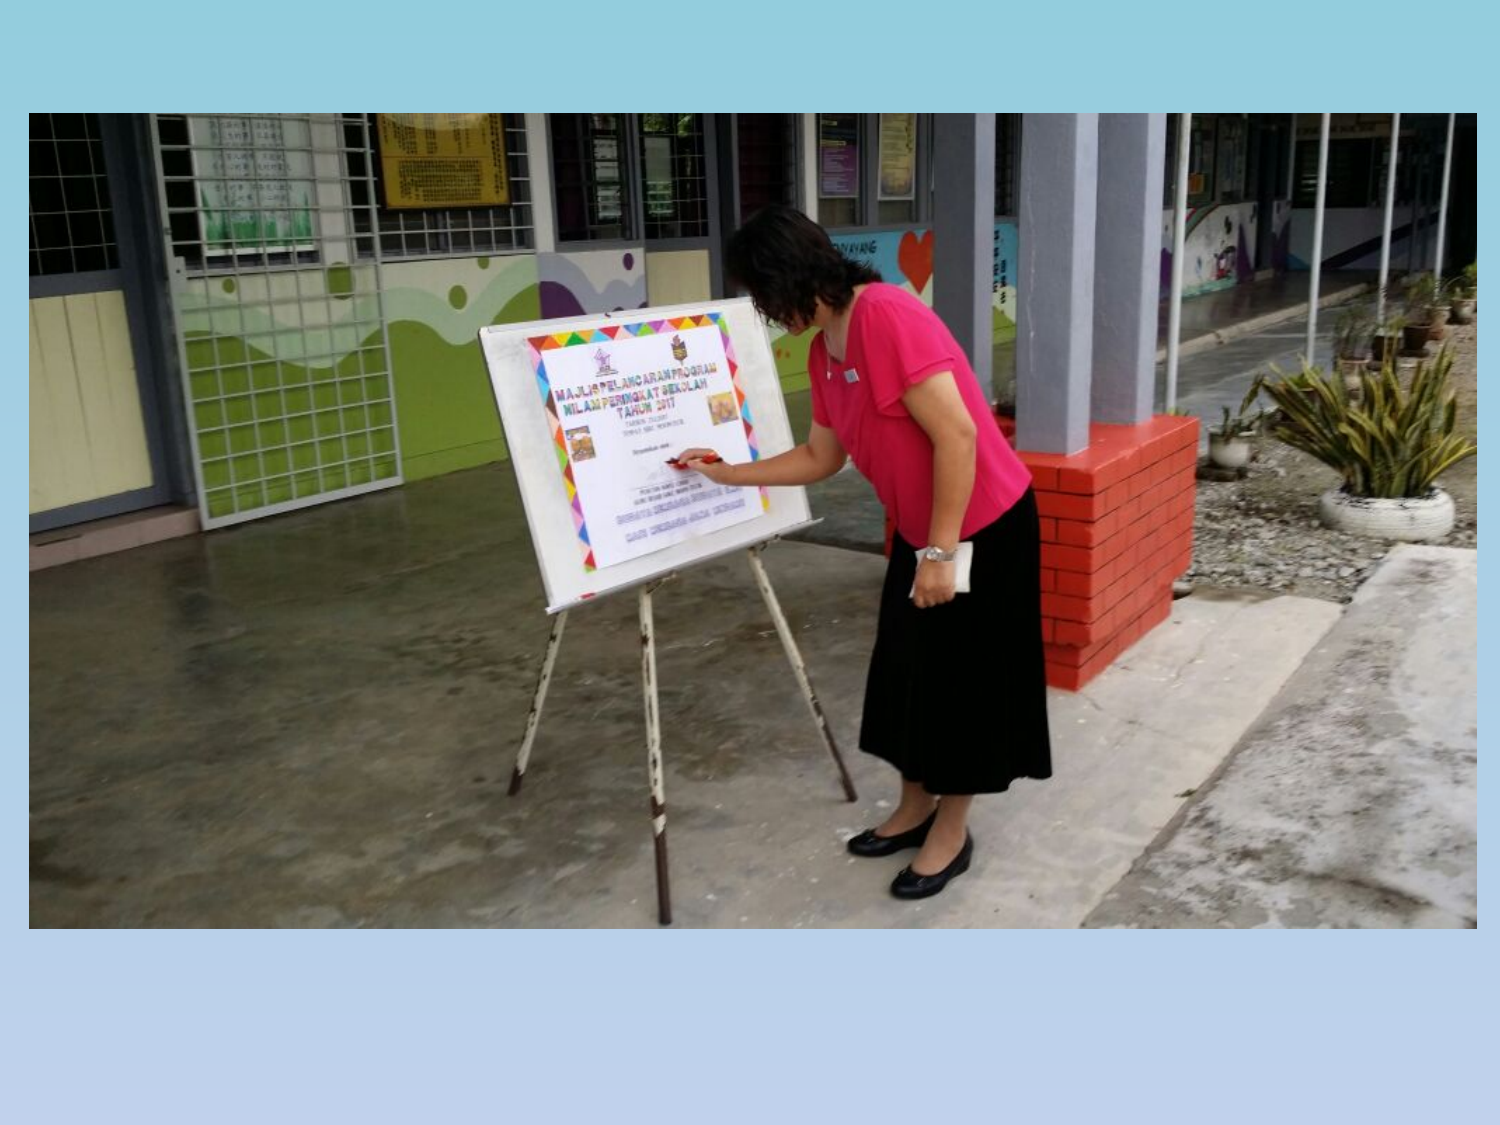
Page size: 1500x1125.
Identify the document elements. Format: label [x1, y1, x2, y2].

picture [29, 113, 1477, 929]
